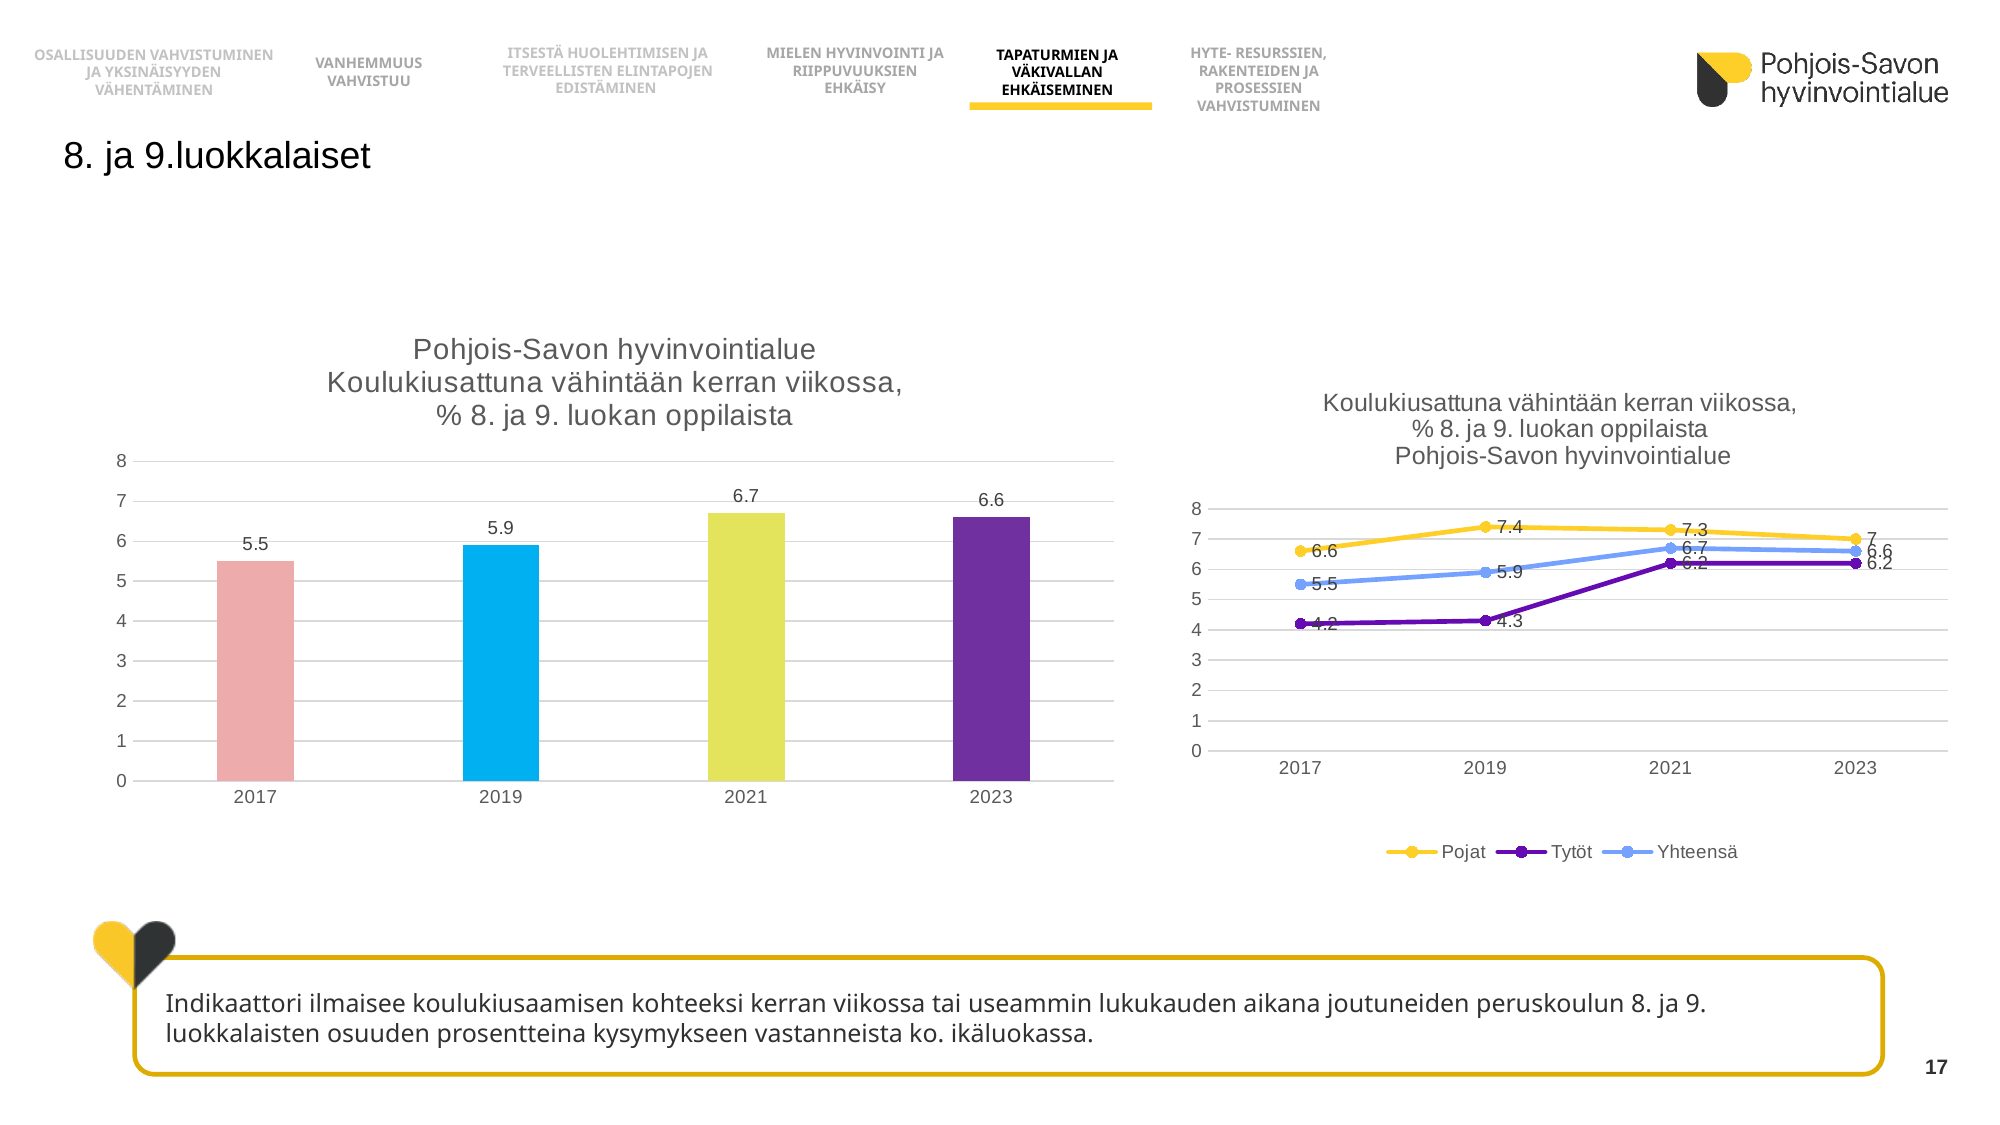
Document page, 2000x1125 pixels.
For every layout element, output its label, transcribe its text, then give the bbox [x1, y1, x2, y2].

text_box ITSESTÄ HUOLEHTIMISEN JA TERVEELLISTEN ELINTAPOJEN EDISTÄMINEN [501, 43, 715, 98]
text_box MIELEN HYVINVOINTI JA RIIPPUVUUKSIEN EHKÄISY [759, 43, 951, 97]
text_box Indikaattori ilmaisee koulukiusaamisen kohteeksi kerran viikossa tai useammin lukukauden aikana joutuneiden peruskoulun 8. ja 9. luokkalaisten osuuden prosentteina kysymykseen vastanneista ko. ikäluokassa. [165, 987, 1834, 1048]
slide_number 17 [1498, 1036, 1949, 1097]
text_box HYTE- RESURSSIEN, RAKENTEIDEN JA PROSESSIEN VAHVISTUMINEN [1152, 43, 1365, 115]
text_box [969, 101, 1153, 111]
text_box TAPATURMIEN JA VÄKIVALLAN EHKÄISEMINEN [961, 44, 1152, 99]
picture [93, 921, 177, 991]
chart [1153, 363, 1974, 869]
text_box [1090, 346, 1968, 1009]
text_box VANHEMMUUS VAHVISTUU [277, 53, 461, 90]
text_box OSALLISUUDEN VAHVISTUMINEN JA YKSINÄISYYDEN VÄHENTÄMINEN [32, 44, 276, 99]
picture [1697, 52, 1948, 107]
text_box 8. ja 9.luokkalaiset [63, 130, 454, 176]
chart [95, 305, 1135, 819]
text_box [133, 956, 1884, 1076]
